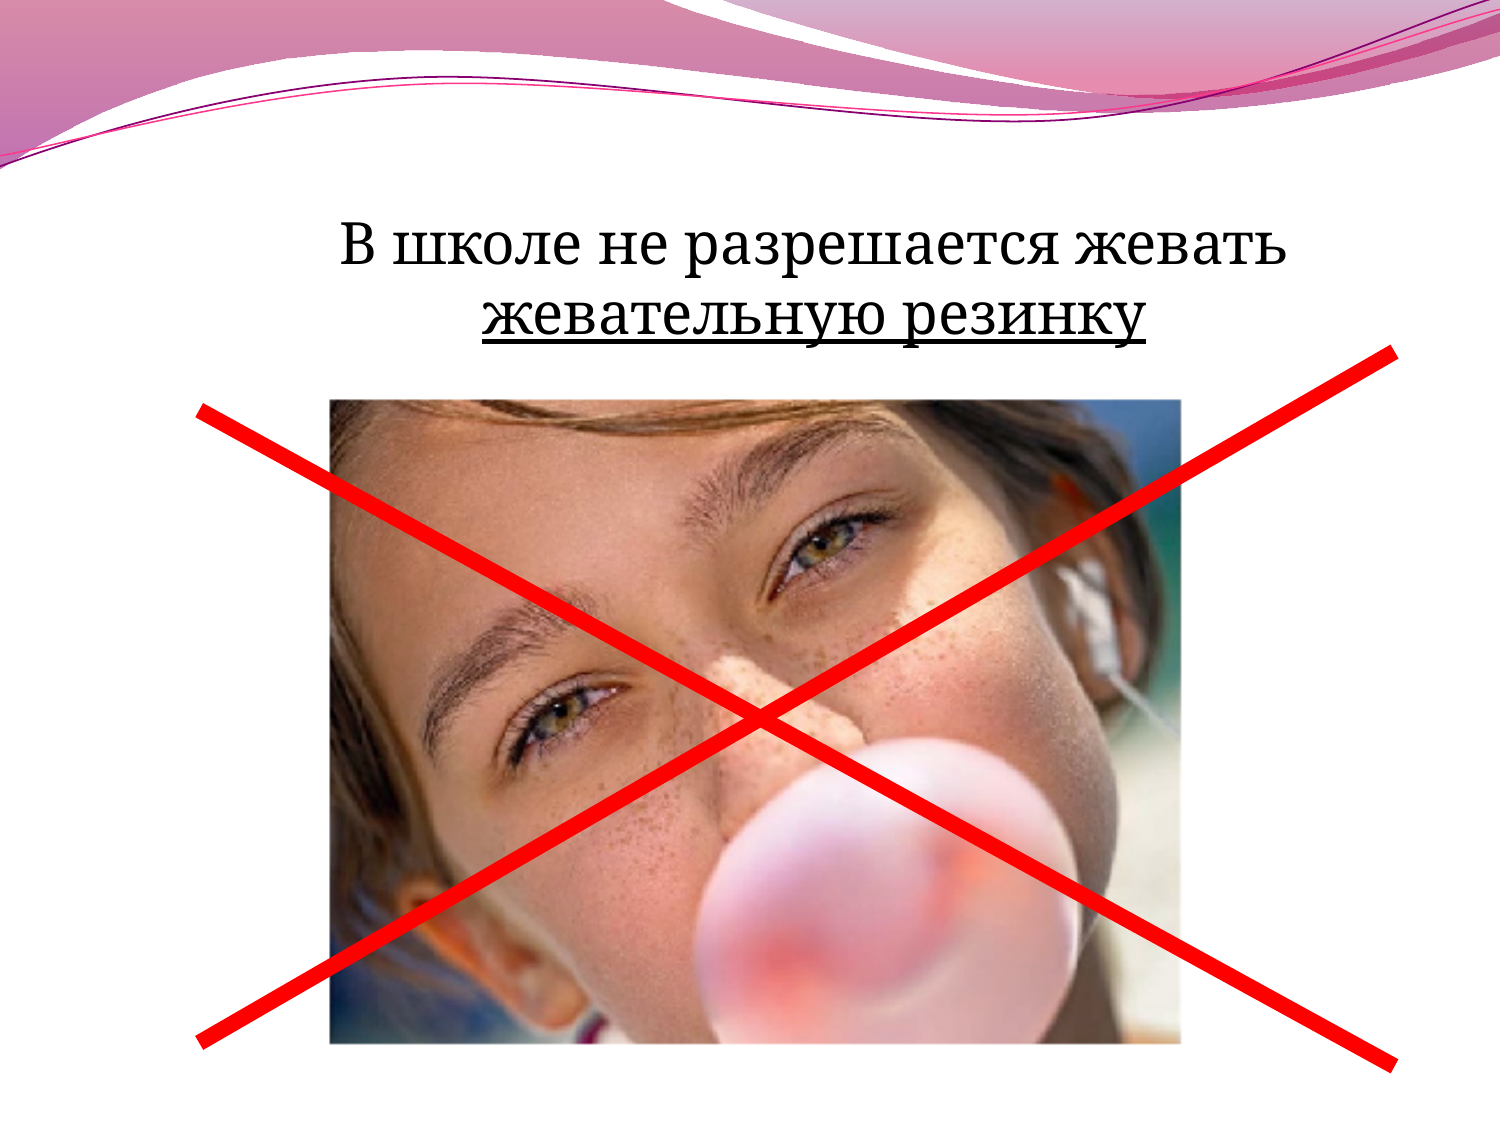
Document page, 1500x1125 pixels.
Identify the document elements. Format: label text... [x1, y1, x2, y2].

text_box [198, 409, 1395, 1067]
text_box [198, 351, 1395, 409]
text_box В школе не разрешается жевать жевательную резинку [210, 199, 1418, 354]
